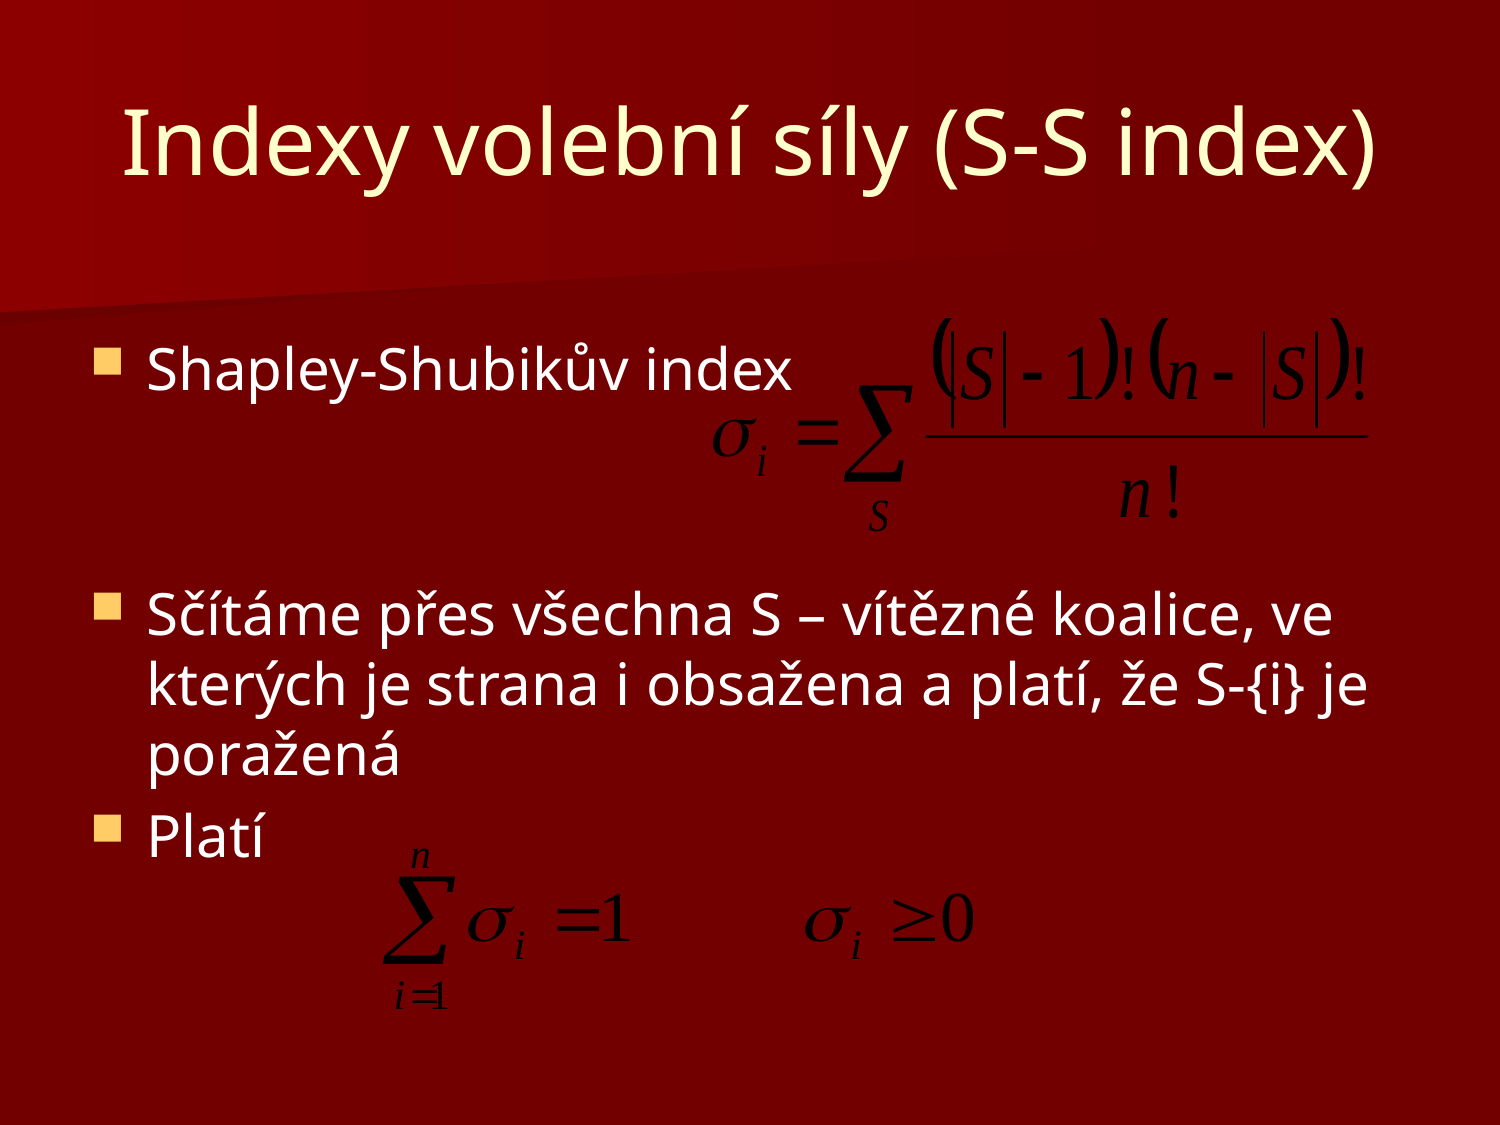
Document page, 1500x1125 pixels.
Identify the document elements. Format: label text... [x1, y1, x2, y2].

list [702, 318, 1385, 556]
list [371, 822, 987, 1025]
list Shapley-Shubikův index Sčítáme přes všechna S – vítězné koalice, ve kterých je strana i obsažena a platí, že S-{i} je poražená Platí [74, 324, 1388, 1048]
title Indexy volební síly (S-S index) [74, 44, 1426, 233]
